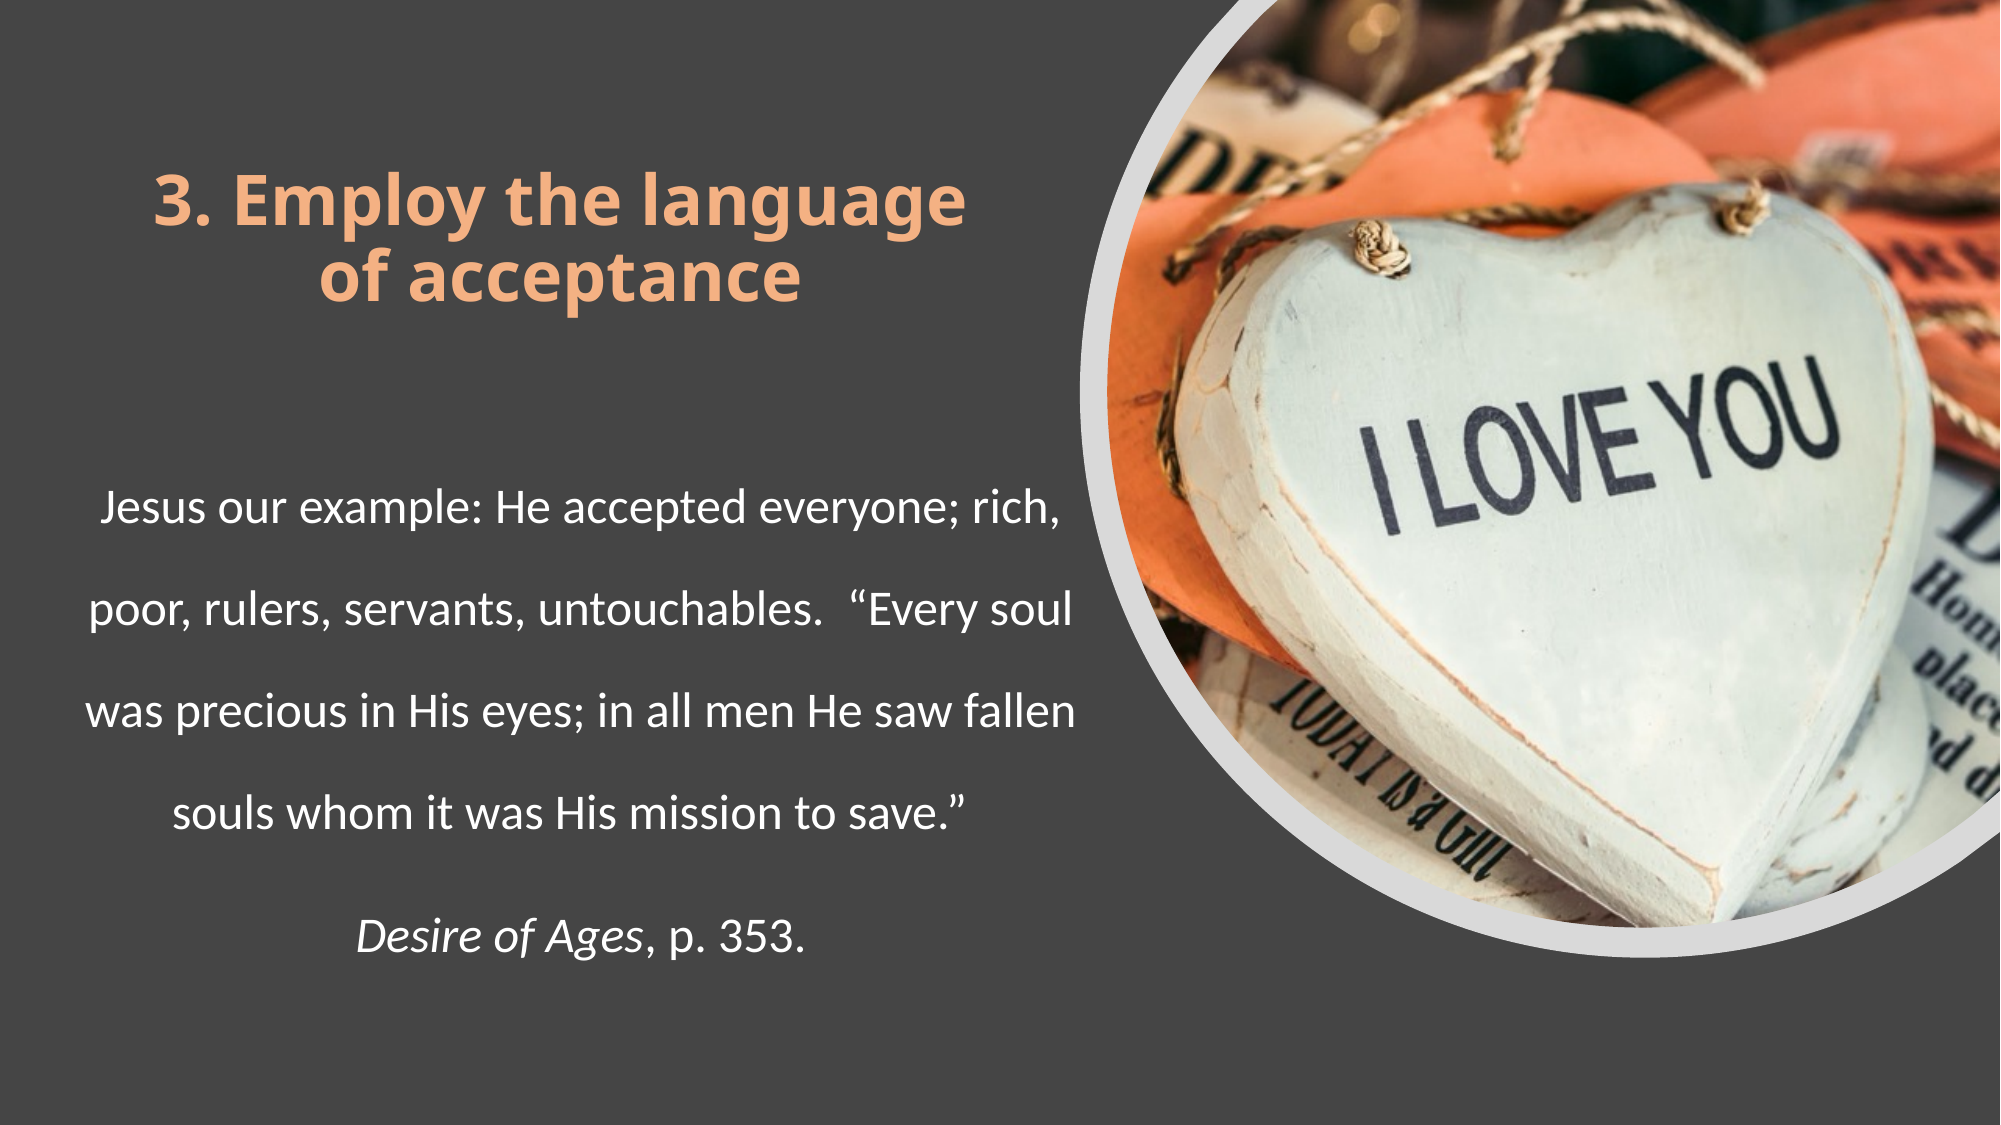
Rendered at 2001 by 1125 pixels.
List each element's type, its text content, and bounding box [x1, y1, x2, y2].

list Jesus our example: He accepted everyone; rich, poor, rulers, servants, untouchables. “Every soul was precious in His eyes; in all men He saw fallen souls whom it was His mission to save.” Desire of Ages, p. 353. [57, 423, 1105, 781]
title 3. Employ the language of acceptance [125, 131, 997, 350]
text_box [1460, 928, 1830, 959]
text_box [1078, 215, 1107, 570]
picture [1107, 0, 2000, 928]
